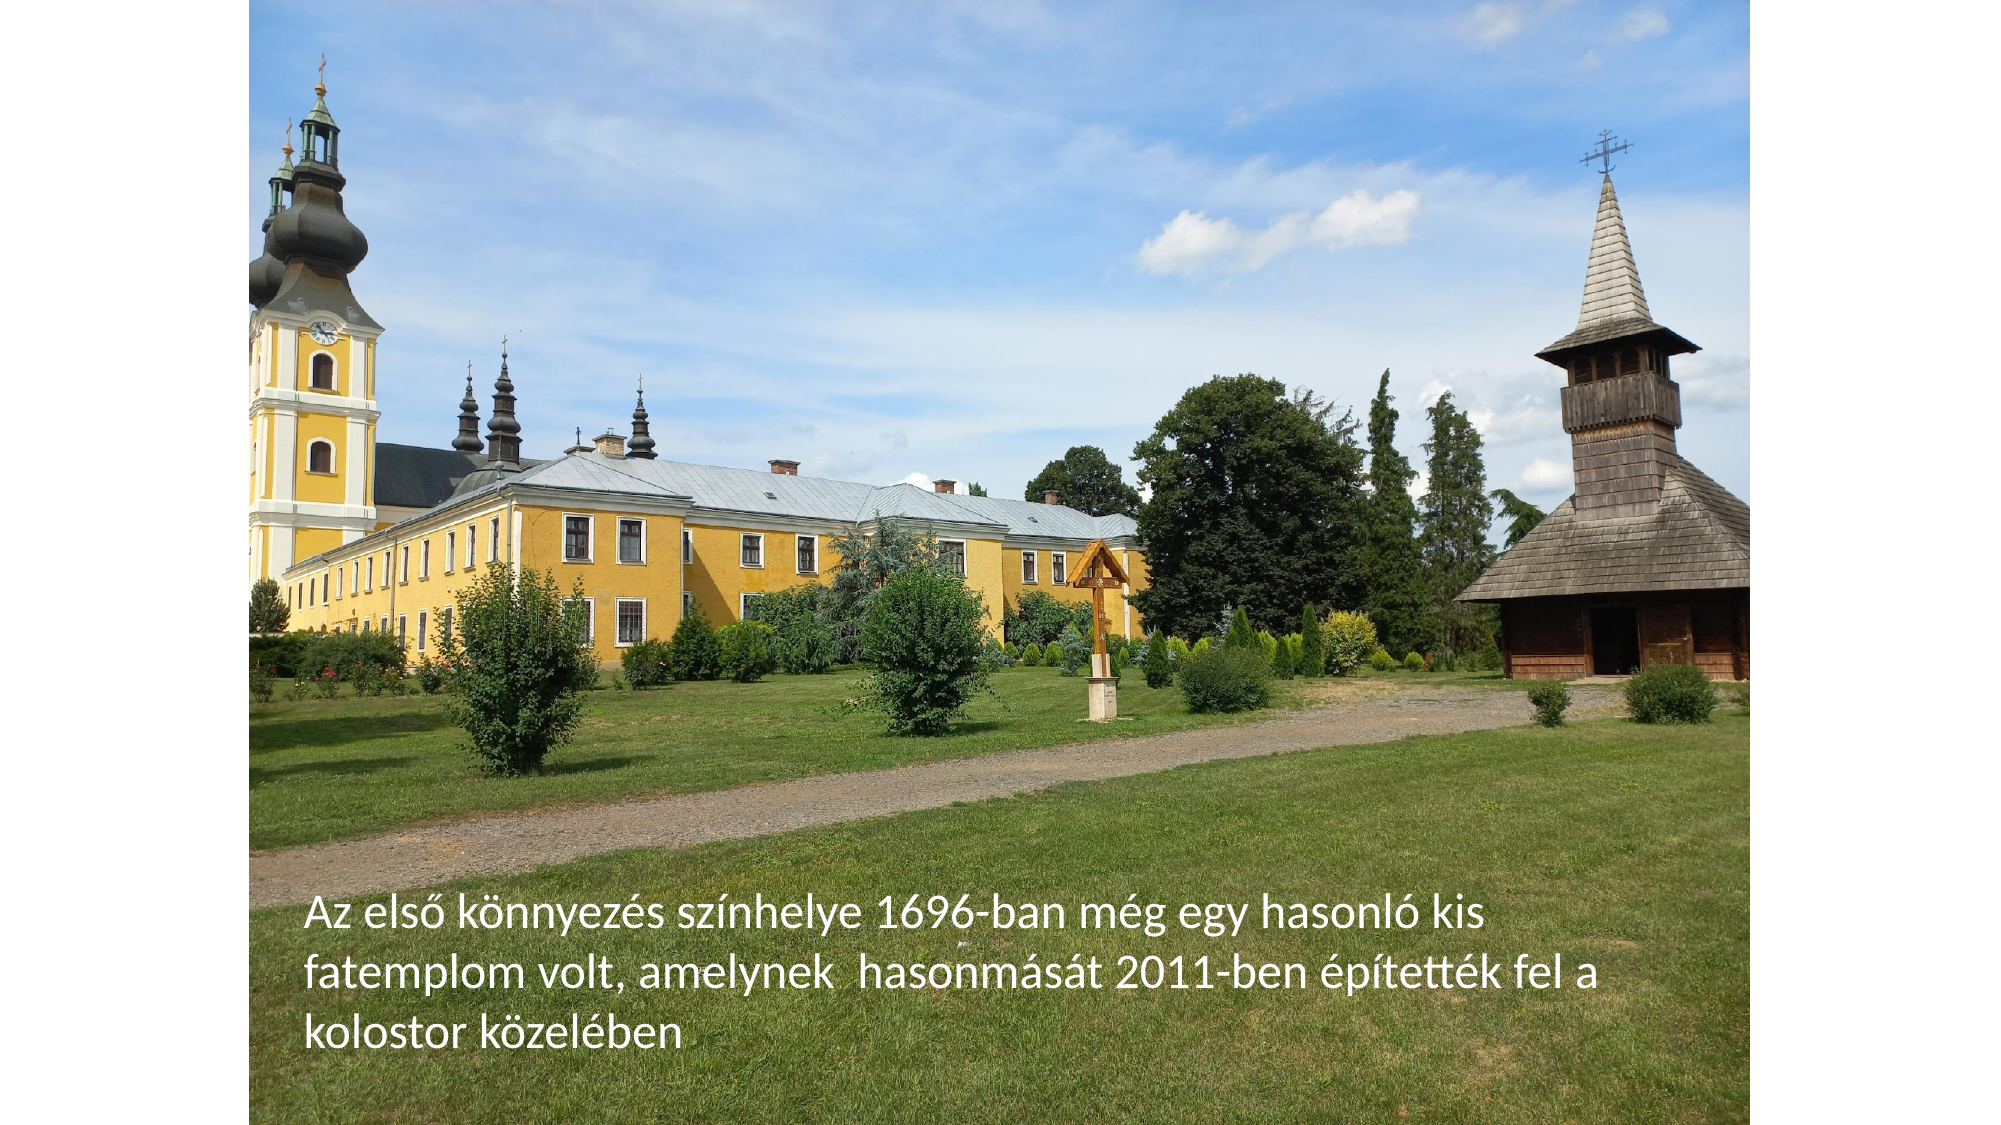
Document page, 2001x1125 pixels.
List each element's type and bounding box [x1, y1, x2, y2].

picture [249, 0, 1751, 1125]
